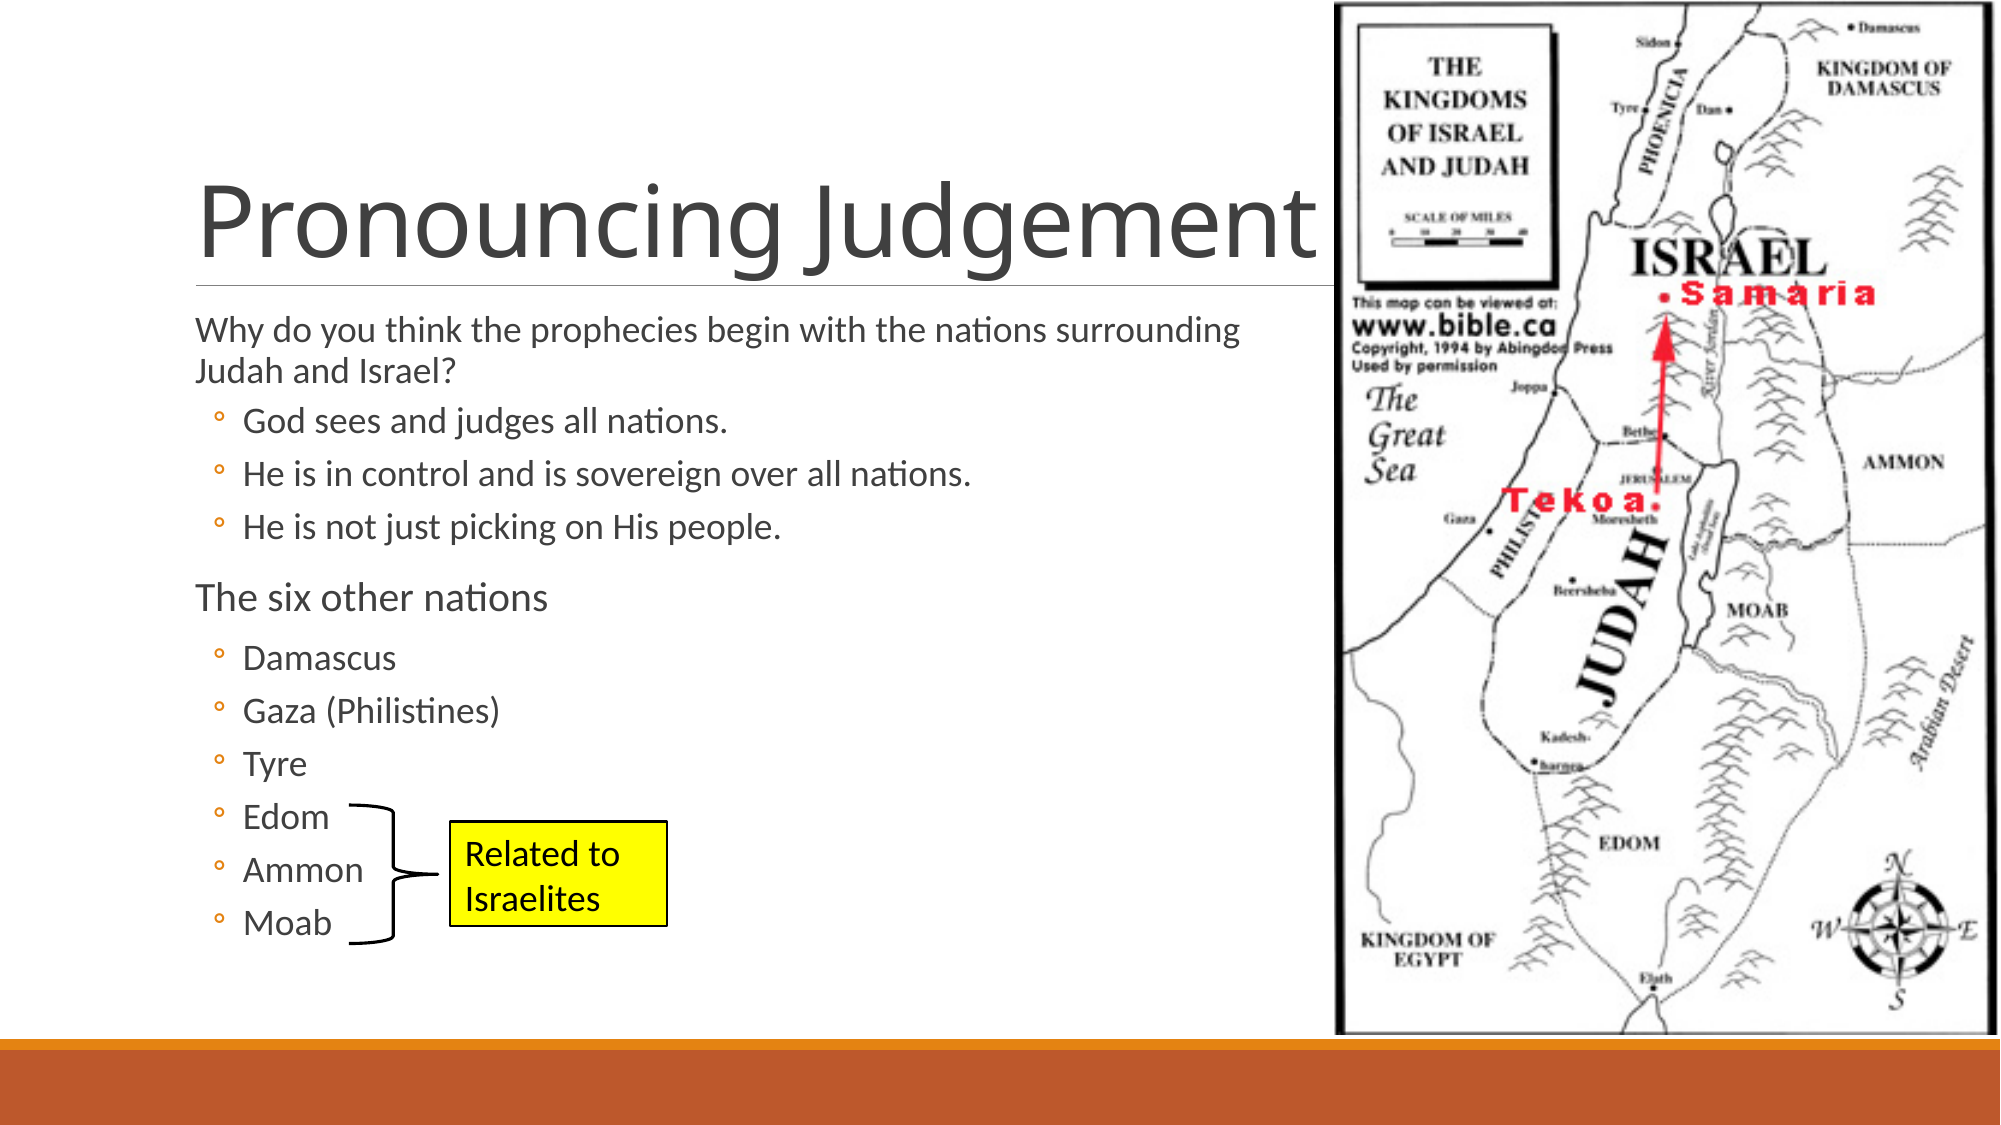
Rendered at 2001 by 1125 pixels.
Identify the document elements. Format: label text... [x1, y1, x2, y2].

text_box Related to Israelites [449, 821, 667, 926]
title Pronouncing Judgement [180, 47, 1330, 285]
text_box The six other nations [179, 568, 1330, 630]
text_box God sees and judges all nations. He is in control and is sovereign over all nations. He is not just picking on His people. [179, 393, 1330, 568]
text_box [348, 804, 439, 945]
picture [1333, 0, 2000, 1035]
list Why do you think the prophecies begin with the nations surrounding Judah and Israel? [180, 302, 1258, 393]
text_box Damascus Gaza (Philistines) Tyre Edom Ammon Moab [179, 630, 1330, 965]
